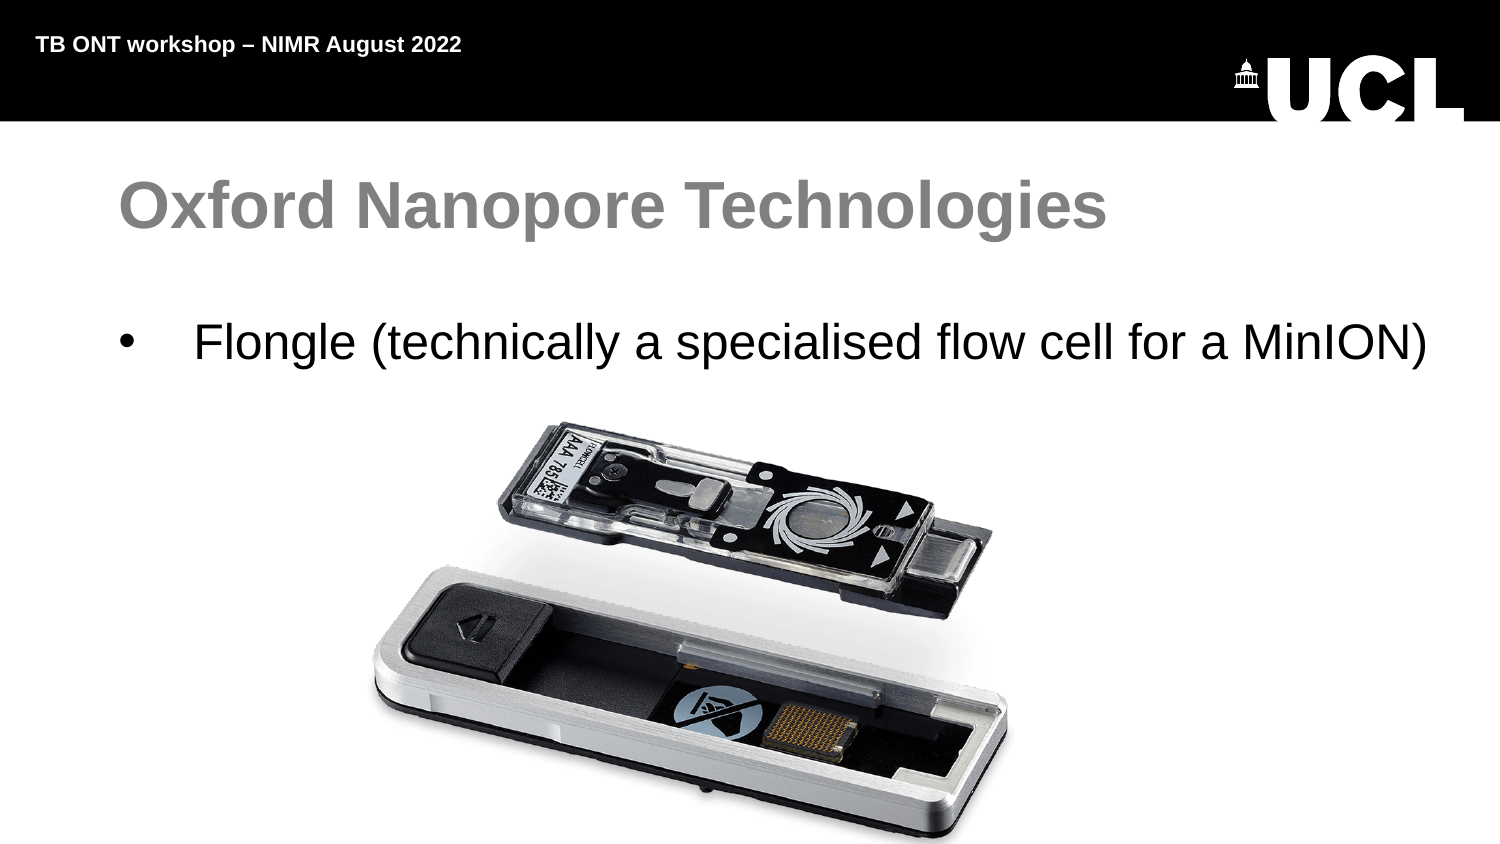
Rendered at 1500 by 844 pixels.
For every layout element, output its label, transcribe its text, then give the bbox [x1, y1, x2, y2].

picture [364, 421, 1018, 844]
picture [1234, 58, 1259, 88]
list TB ONT workshop – NIMR August 2022 [35, 35, 936, 84]
list Oxford Nanopore Technologies Flongle (technically a specialised flow cell for a MinION) [103, 163, 1453, 436]
